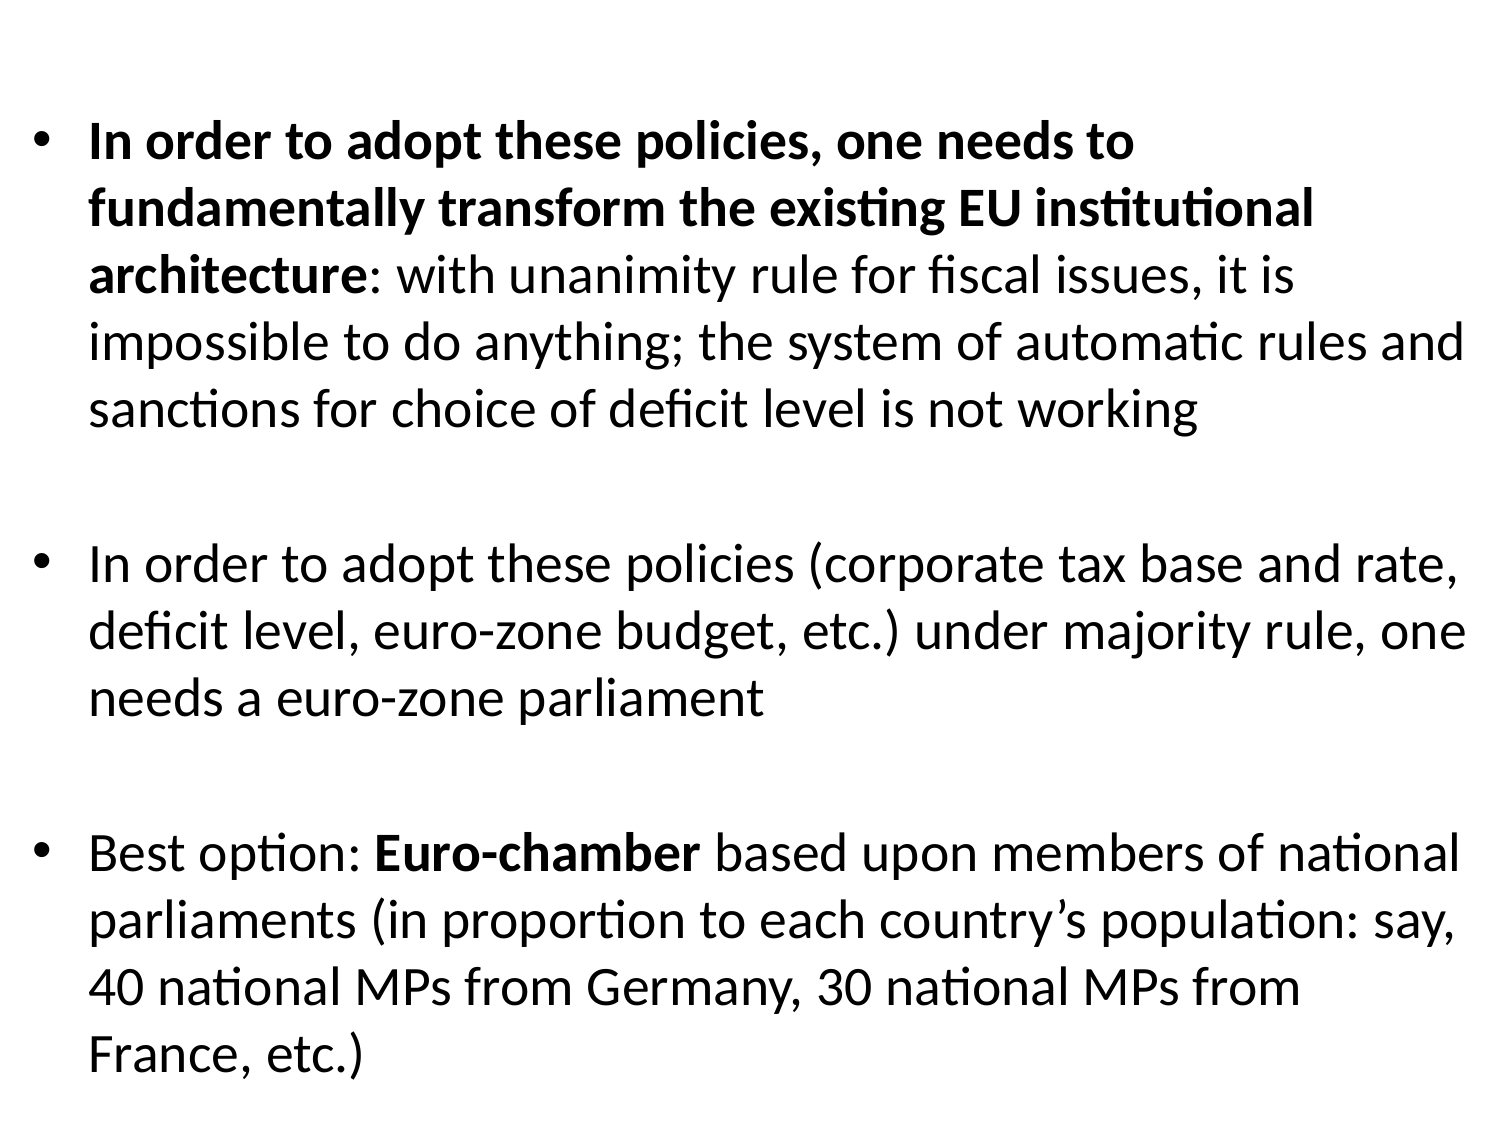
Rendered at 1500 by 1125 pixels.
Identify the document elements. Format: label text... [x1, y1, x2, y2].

list In order to adopt these policies, one needs to fundamentally transform the existing EU institutional architecture: with unanimity rule for fiscal issues, it is impossible to do anything; the system of automatic rules and sanctions for choice of deficit level is not working In order to adopt these policies (corporate tax base and rate, deficit level, euro-zone budget, etc.) under majority rule, one needs a euro-zone parliament Best option: Euro-chamber based upon members of national parliaments (in proportion to each country’s population: say, 40 national MPs from Germany, 30 national MPs from France, etc.) [17, 19, 1483, 1094]
